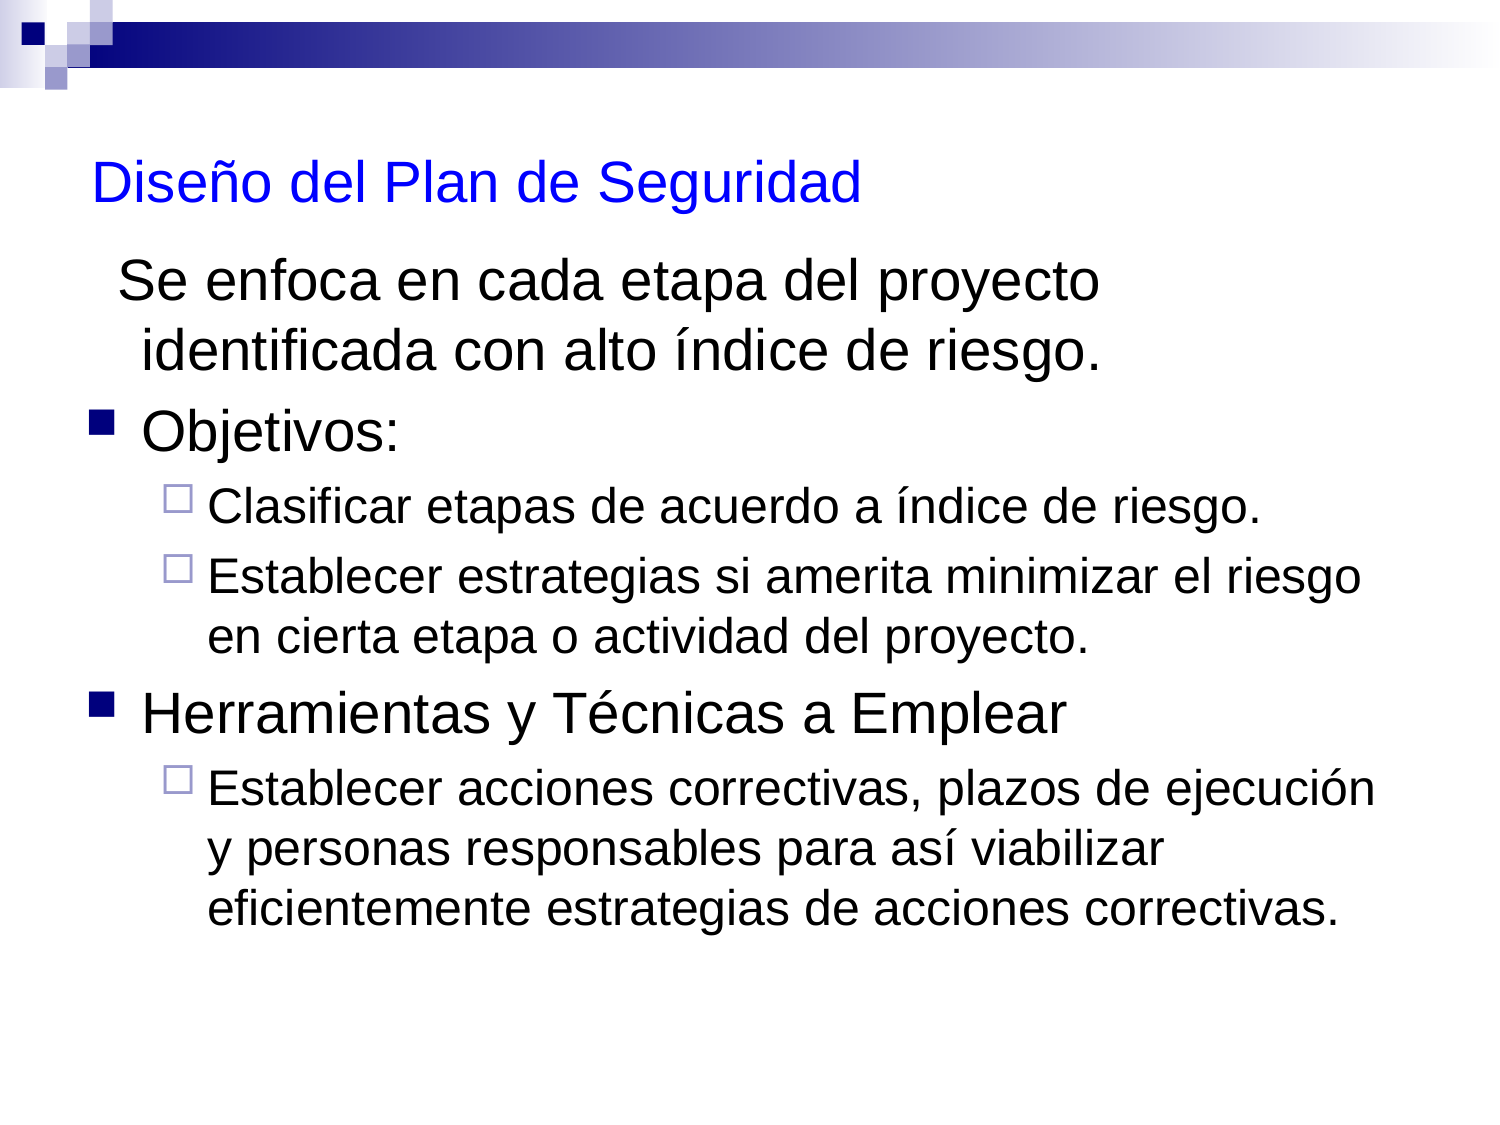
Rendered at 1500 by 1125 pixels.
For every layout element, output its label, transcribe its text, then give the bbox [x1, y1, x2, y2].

list Se enfoca en cada etapa del proyecto identificada con alto índice de riesgo. Objetivos: Clasificar etapas de acuerdo a índice de riesgo. Establecer estrategias si amerita minimizar el riesgo en cierta etapa o actividad del proyecto. Herramientas y Técnicas a Emplear Establecer acciones correctivas, plazos de ejecución y personas responsables para así viabilizar eficientemente estrategias de acciones correctivas. [70, 234, 1421, 922]
title Diseño del Plan de Seguridad [76, 89, 1426, 268]
